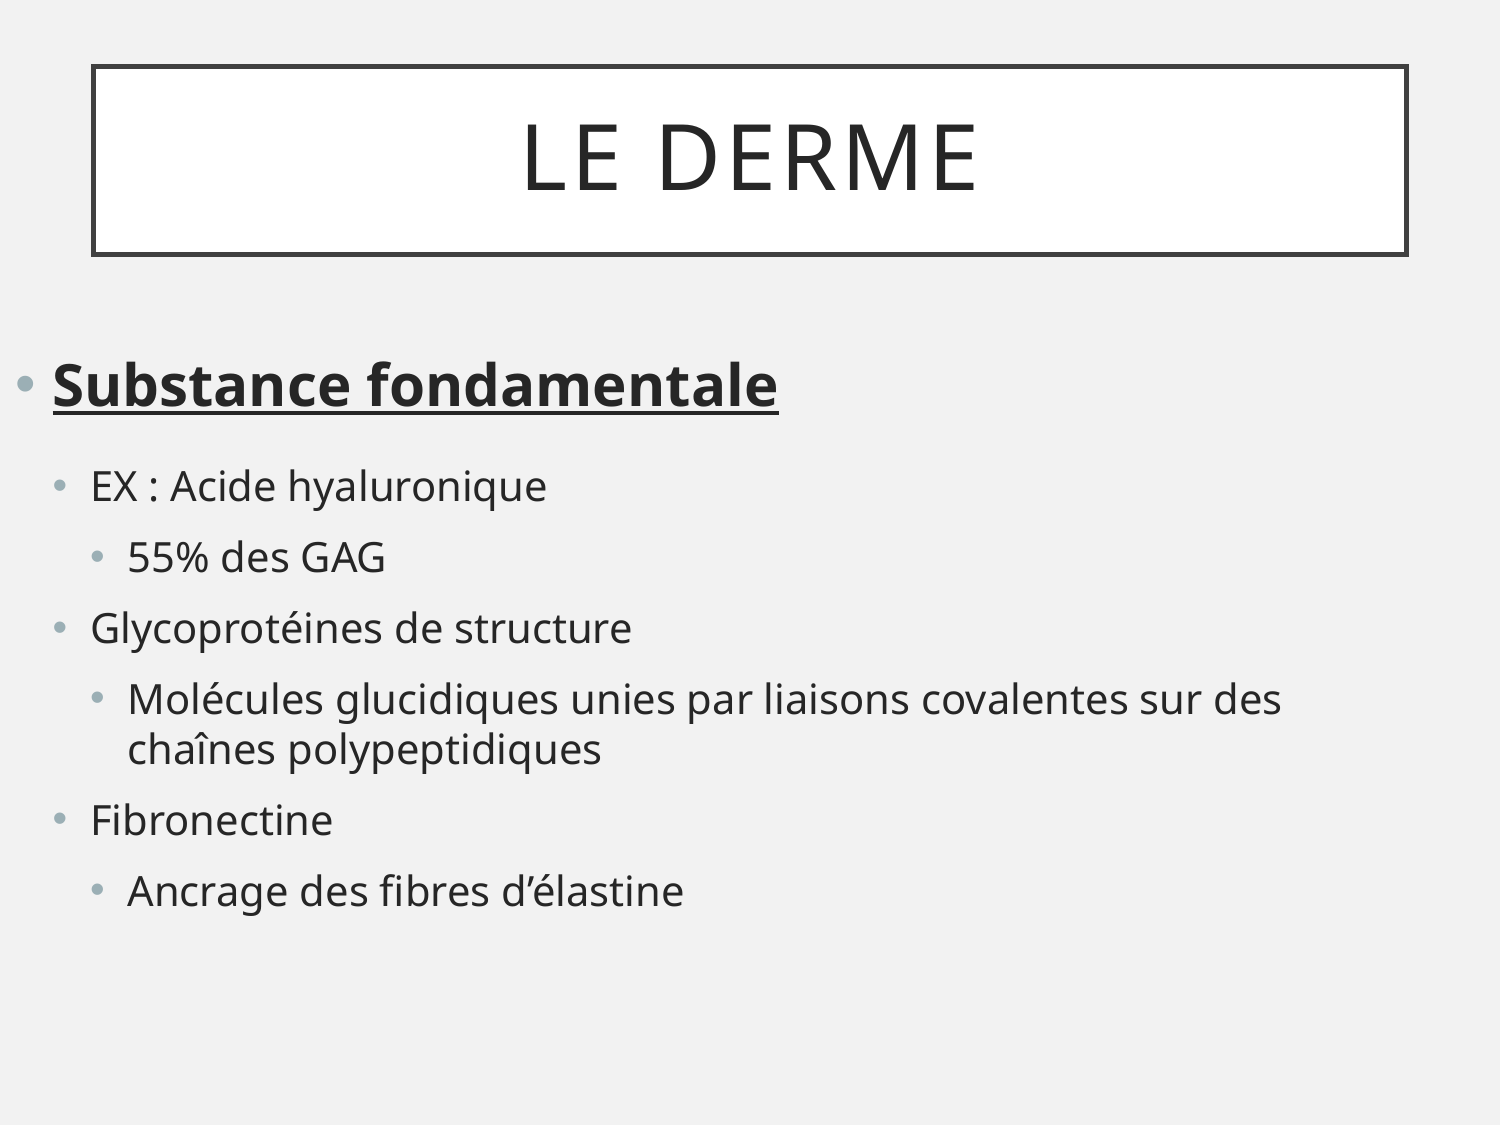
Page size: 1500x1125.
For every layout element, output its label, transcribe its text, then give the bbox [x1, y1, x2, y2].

title Le derme [91, 64, 1409, 257]
list Substance fondamentale EX : Acide hyaluronique 55% des GAG Glycoprotéines de structure Molécules glucidiques unies par liaisons covalentes sur des chaînes polypeptidiques Fibronectine Ancrage des fibres d’élastine [0, 340, 1357, 1096]
